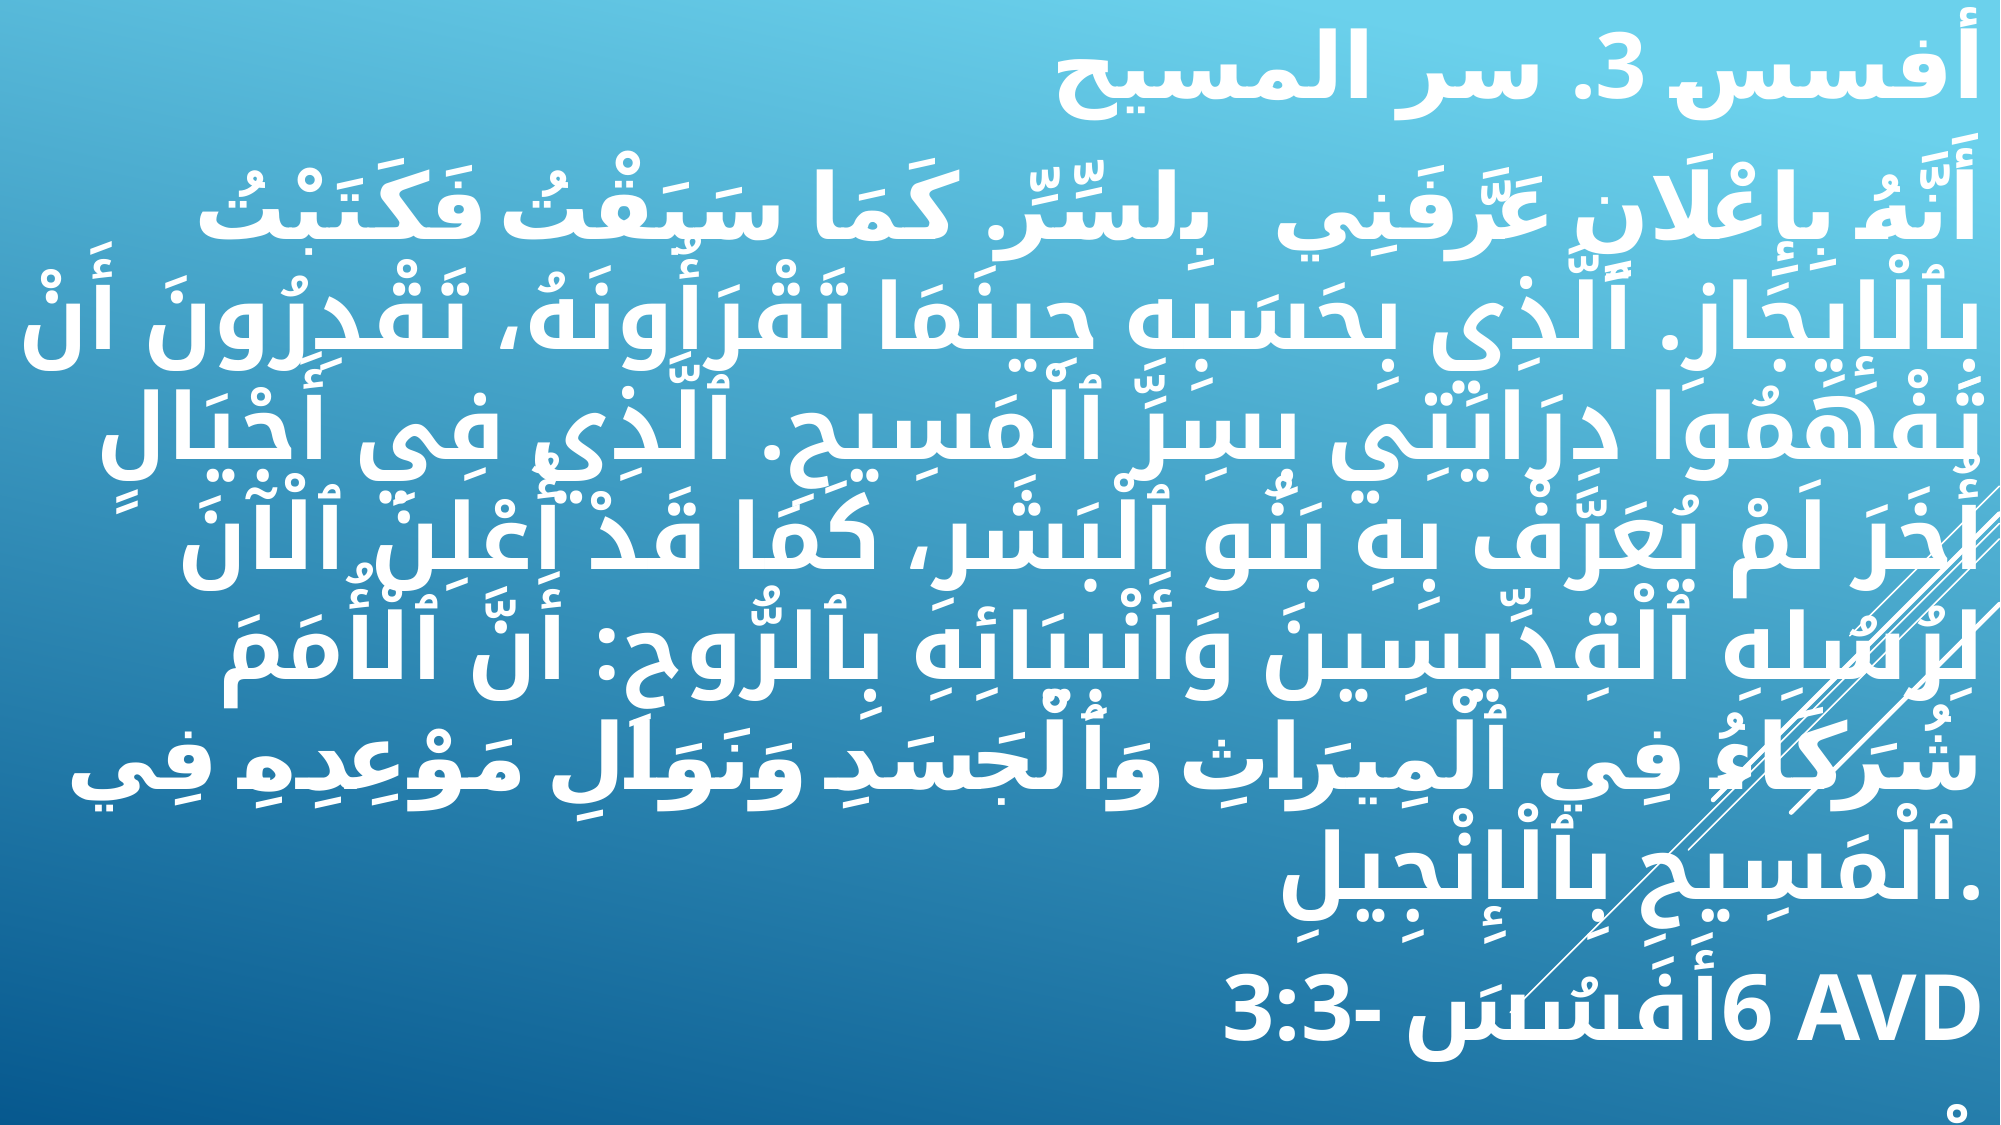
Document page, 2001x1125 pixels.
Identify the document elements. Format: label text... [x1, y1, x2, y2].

text_box أفسس 3. سر المسيح أَنَّهُ بِإِعْلَانٍ عَرَّفَنِي بِٱلسِّرِّ. كَمَا سَبَقْتُ فَكَتَبْتُ بِٱلْإِيجَازِ. ٱلَّذِي بِحَسَبِهِ حِينَمَا تَقْرَأُونَهُ، تَقْدِرُونَ أَنْ تَفْهَمُوا دِرَايَتِي بِسِرِّ ٱلْمَسِيحِ. ٱلَّذِي فِي أَجْيَالٍ أُخَرَ لَمْ يُعَرَّفْ بِهِ بَنُو ٱلْبَشَرِ، كَمَا قَدْ أُعْلِنَ ٱلْآنَ لِرُسُلِهِ ٱلْقِدِّيسِينَ وَأَنْبِيَائِهِ بِٱلرُّوحِ: أَنَّ ٱلْأُمَمَ شُرَكَاءُ فِي ٱلْمِيرَاثِ وَٱلْجَسَدِ وَنَوَالِ مَوْعِدِهِ فِي ٱلْمَسِيحِ بِٱلْإِنْجِيلِ. أَفَسُسَ 3:3‭-‬6 AVD ْ [0, 0, 2000, 1125]
